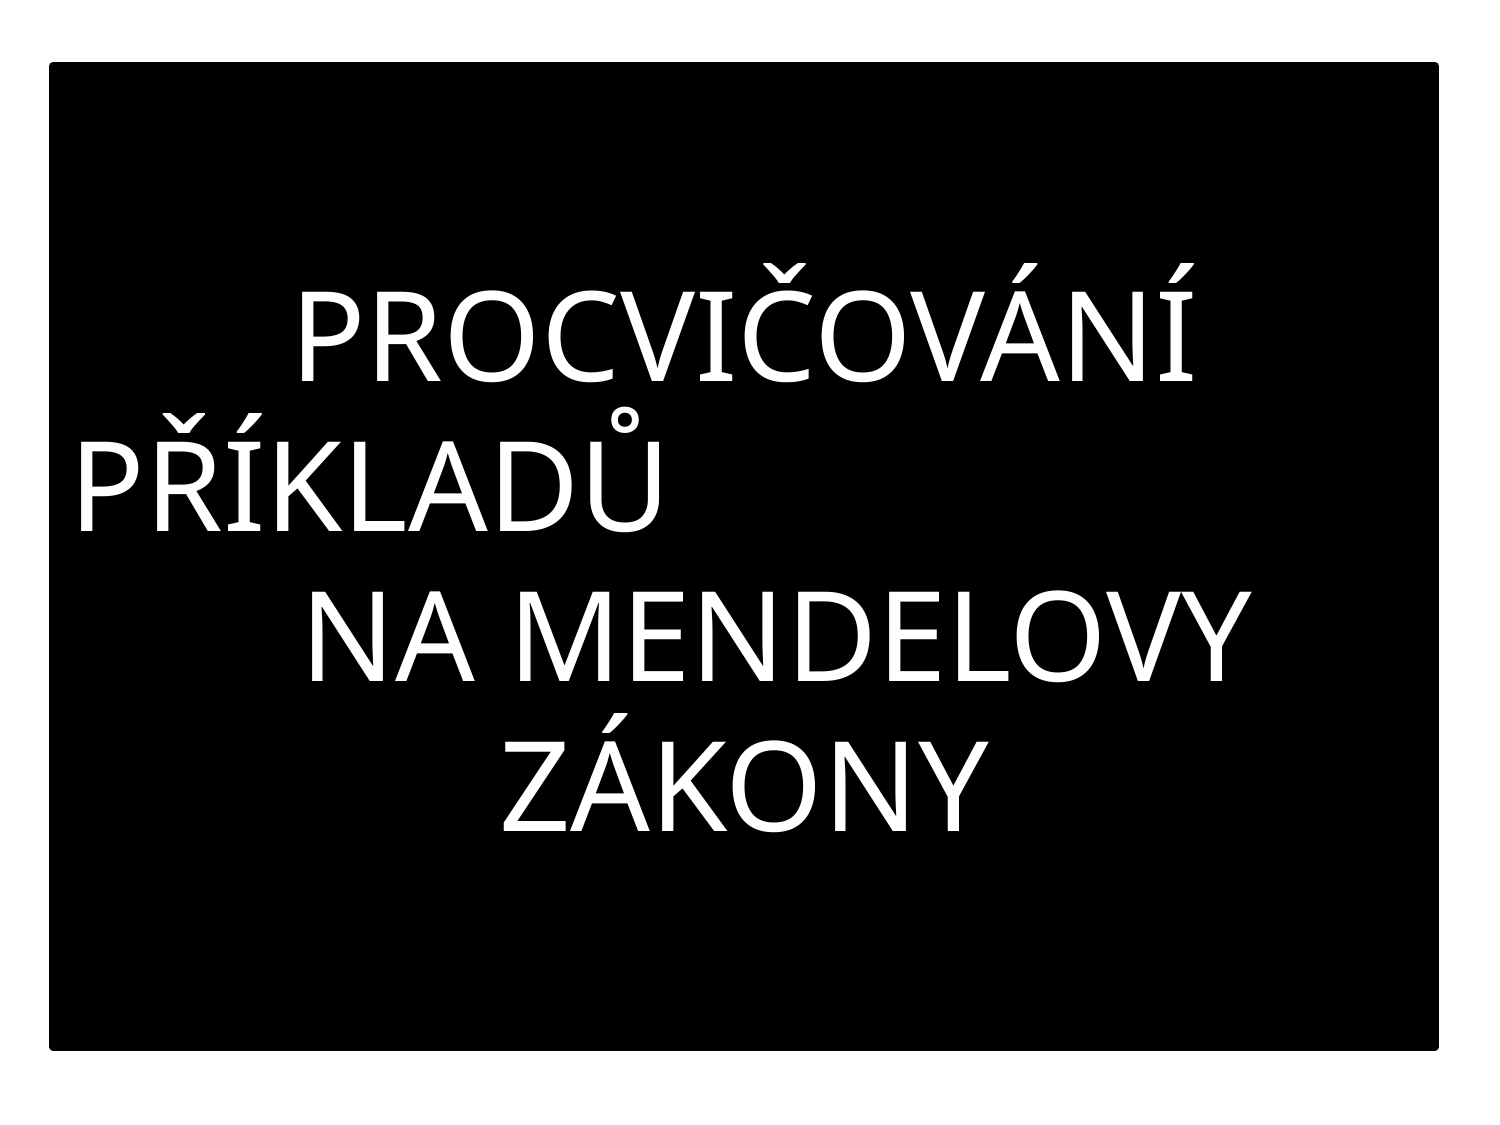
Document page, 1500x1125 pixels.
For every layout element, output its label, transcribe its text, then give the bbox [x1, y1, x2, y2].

text_box PROCVIČOVÁNÍ PŘÍKLADŮ NA MENDELOVY ZÁKONY [49, 62, 1439, 1051]
